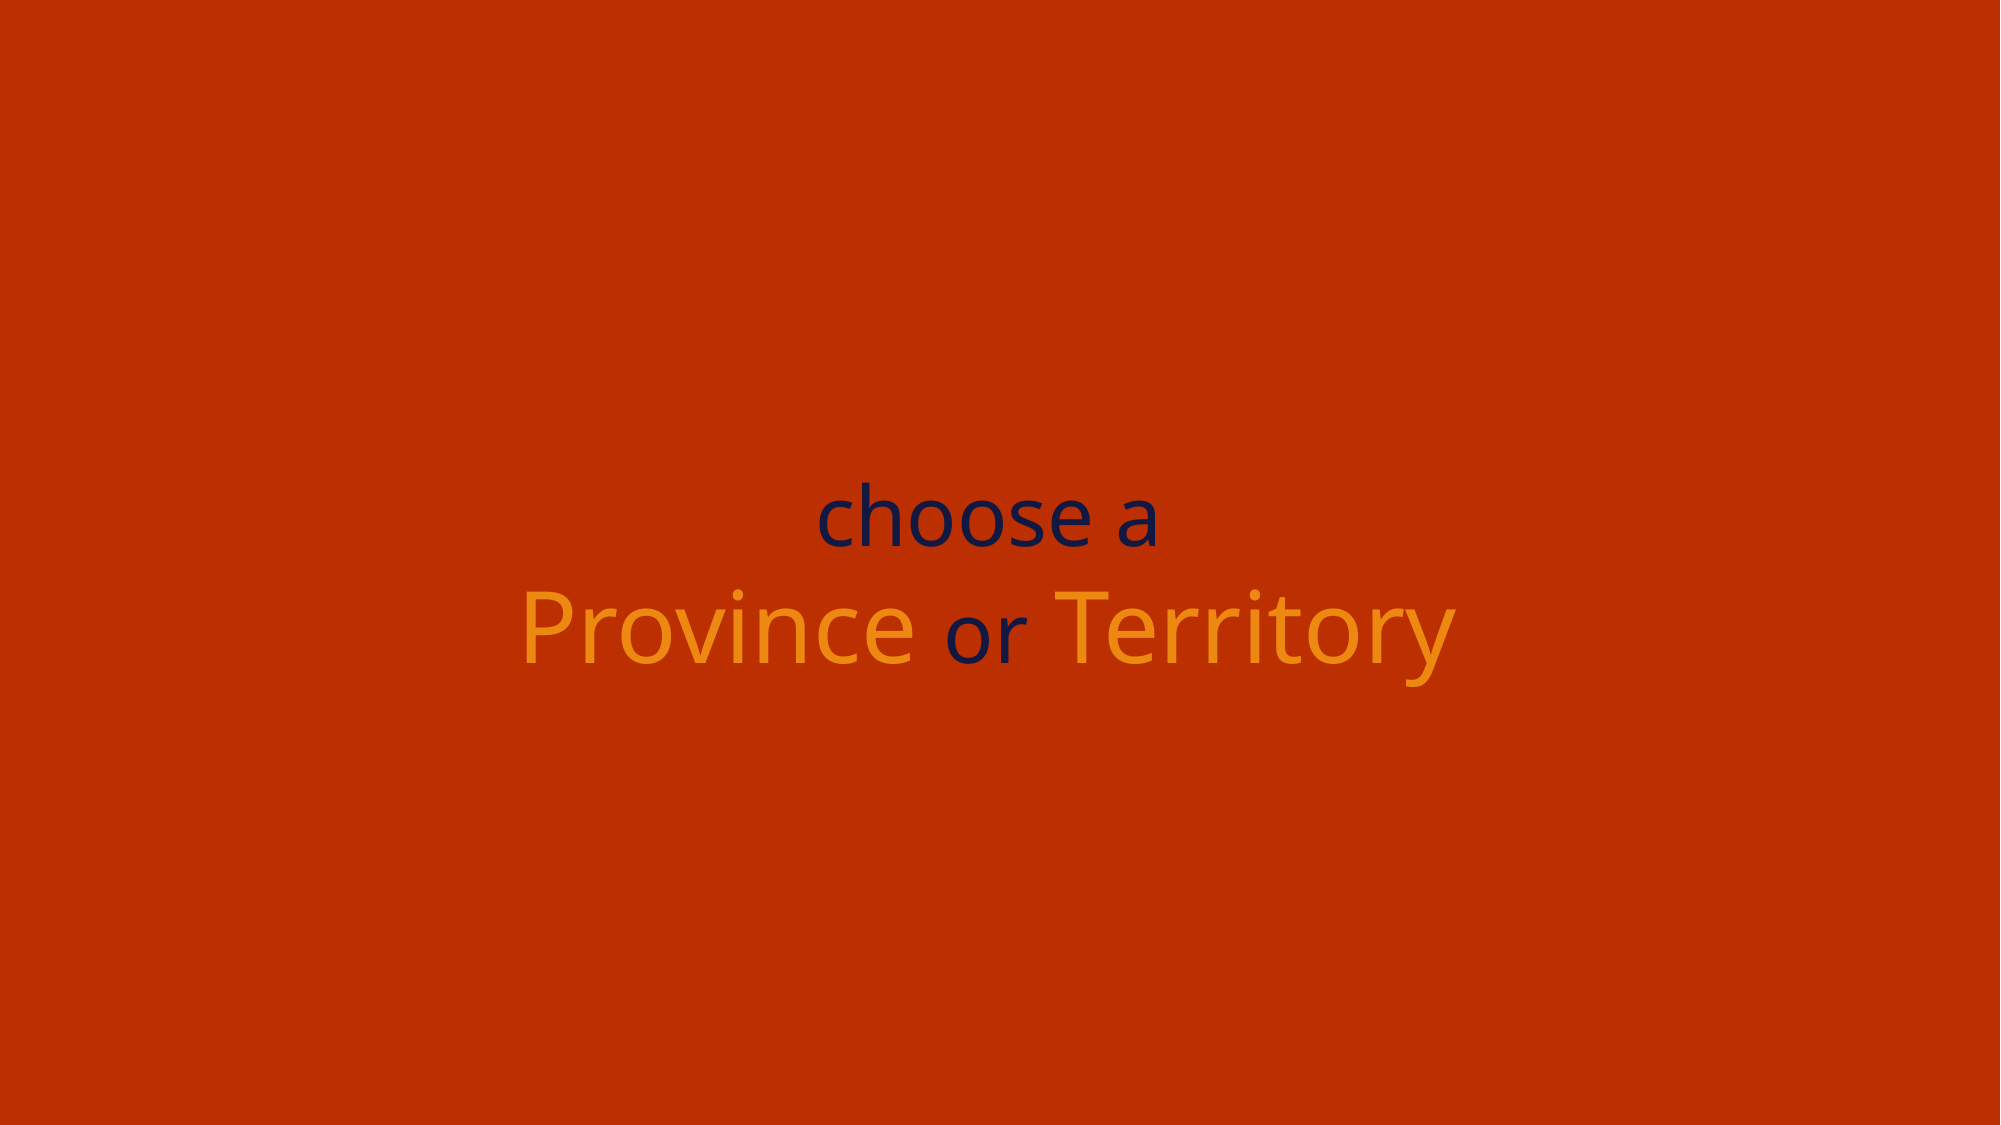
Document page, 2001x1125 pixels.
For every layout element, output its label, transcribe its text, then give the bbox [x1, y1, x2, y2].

text_box choose a Province or Territory [502, 456, 1498, 691]
